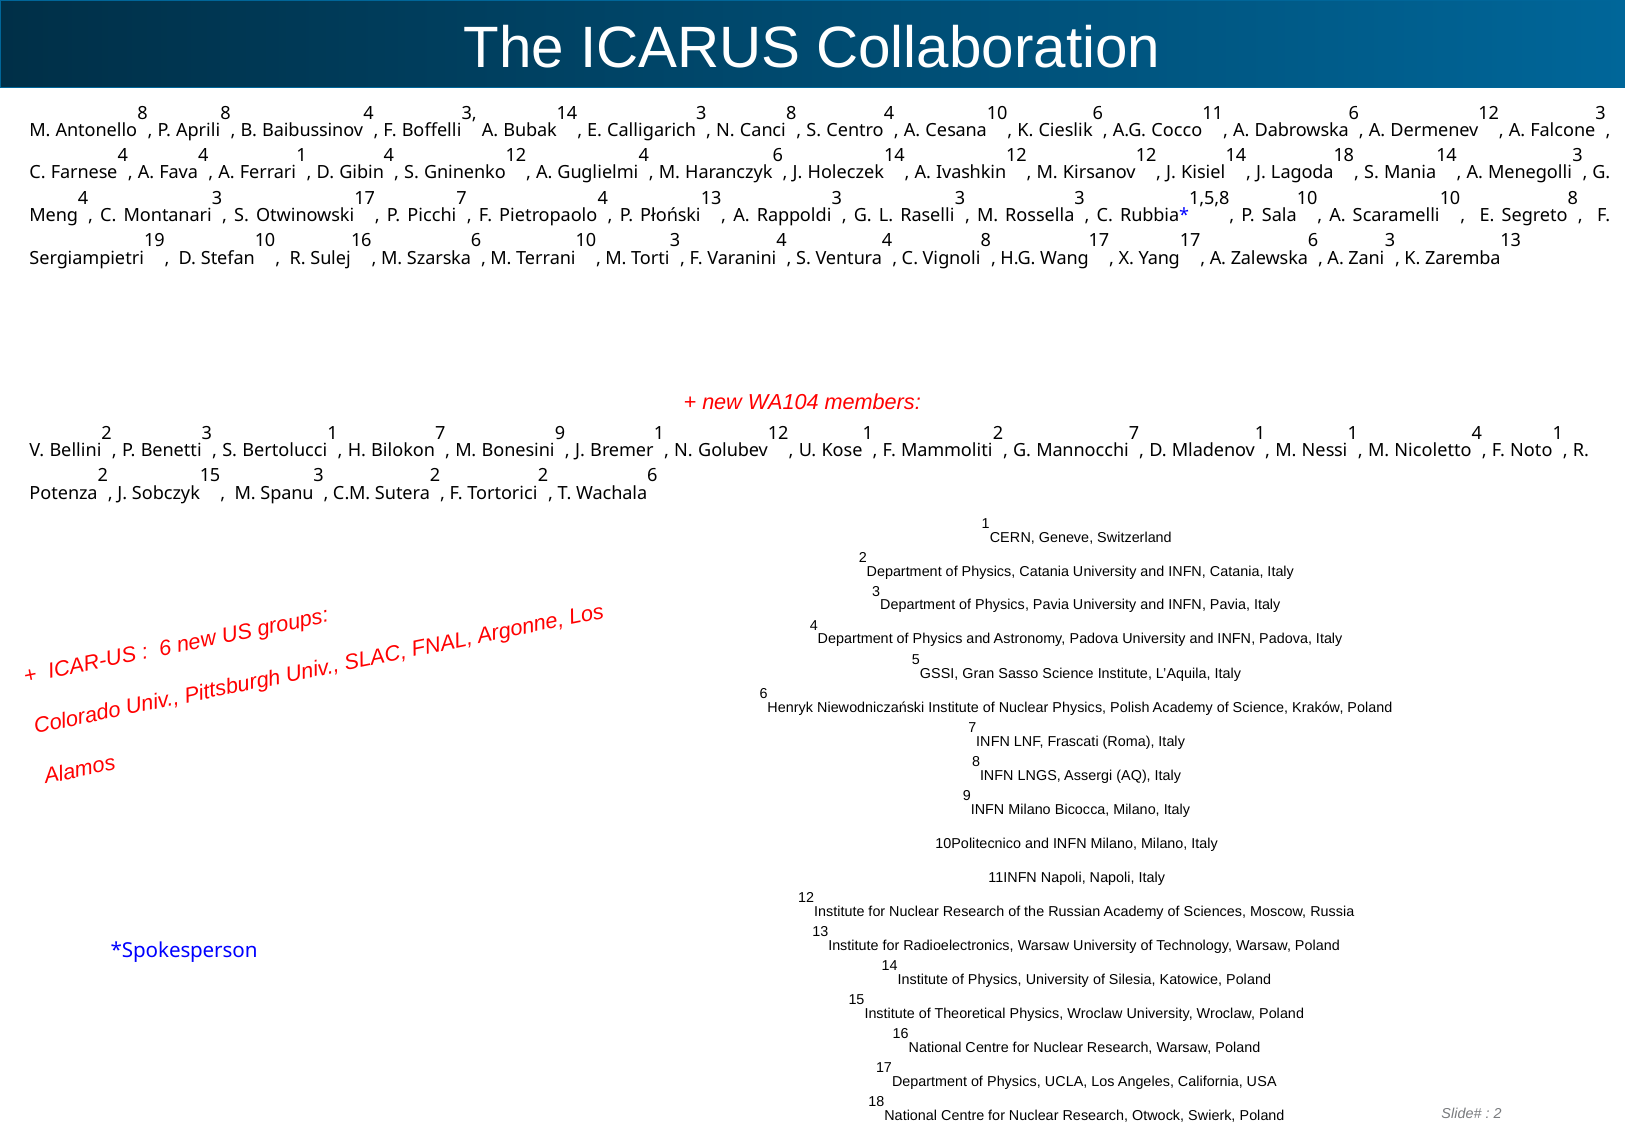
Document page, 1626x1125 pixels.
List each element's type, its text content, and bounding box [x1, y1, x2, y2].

text_box M. Antonello8, P. Aprili8, B. Baibussinov4, F. Boffelli3, A. Bubak14, E. Calligarich3, N. Canci8, S. Centro4, A. Cesana10, K. Cieslik6, A.G. Cocco11, A. Dabrowska6, A. Dermenev12, A. Falcone3, C. Farnese4, A. Fava4, A. Ferrari1, D. Gibin4, S. Gninenko12, A. Guglielmi4, M. Haranczyk6, J. Holeczek14, A. Ivashkin12, M. Kirsanov12, J. Kisiel14, J. Lagoda18, S. Mania14, A. Menegolli3, G. Meng4, C. Montanari3, S. Otwinowski17, P. Picchi7, F. Pietropaolo4, P. Płoński13, A. Rappoldi3, G. L. Raselli3, M. Rossella3, C. Rubbia*1,5,8, P. Sala10, A. Scaramelli10, E. Segreto8, F. Sergiampietri19, D. Stefan10, R. Sulej16, M. Szarska6, M. Terrani10, M. Torti3, F. Varanini4, S. Ventura4, C. Vignoli8, H.G. Wang17, X. Yang17, A. Zalewska6, A. Zani3, K. Zaremba13 [0, 89, 1625, 275]
title The ICARUS Collaboration [0, 0, 1625, 88]
text_box + new WA104 members: [668, 352, 937, 422]
text_box *Spokesperson [95, 906, 273, 970]
text_box 1CERN, Geneve, Switzerland 2Department of Physics, Catania University and INFN, Catania, Italy 3Department of Physics, Pavia University and INFN, Pavia, Italy 4Department of Physics and Astronomy, Padova University and INFN, Padova, Italy 5GSSI, Gran Sasso Science Institute, L’Aquila, Italy 6Henryk Niewodniczański Institute of Nuclear Physics, Polish Academy of Science, Kraków, Poland 7INFN LNF, Frascati (Roma), Italy 8INFN LNGS, Assergi (AQ), Italy 9INFN Milano Bicocca, Milano, Italy 10Politecnico and INFN Milano, Milano, Italy 11INFN Napoli, Napoli, Italy 12Institute for Nuclear Research of the Russian Academy of Sciences, Moscow, Russia 13Institute for Radioelectronics, Warsaw University of Technology, Warsaw, Poland 14Institute of Physics, University of Silesia, Katowice, Poland 15Institute of Theoretical Physics, Wroclaw University, Wroclaw, Poland 16National Centre for Nuclear Research, Warsaw, Poland 17Department of Physics, UCLA, Los Angeles, California, USA 18National Centre for Nuclear Research, Otwock, Swierk, Poland 19University of Pisa and INFN, Pisa, Italy [280, 503, 1625, 1125]
slide_number Slide# : 2 [1177, 1079, 1517, 1118]
text_box + ICAR-US : 6 new US groups: Colorado Univ., Pittsburgh Univ., SLAC, FNAL, Argonne, Los Alamos [0, 503, 669, 798]
text_box V. Bellini2, P. Benetti3, S. Bertolucci1, H. Bilokon7, M. Bonesini9, J. Bremer1, N. Golubev12, U. Kose1, F. Mammoliti2, G. Mannocchi7, D. Mladenov1, M. Nessi1, M. Nicoletto4, F. Noto1, R. Potenza2, J. Sobczyk15, M. Spanu3, C.M. Sutera2, F. Tortorici2, T. Wachala6 [0, 410, 1604, 510]
